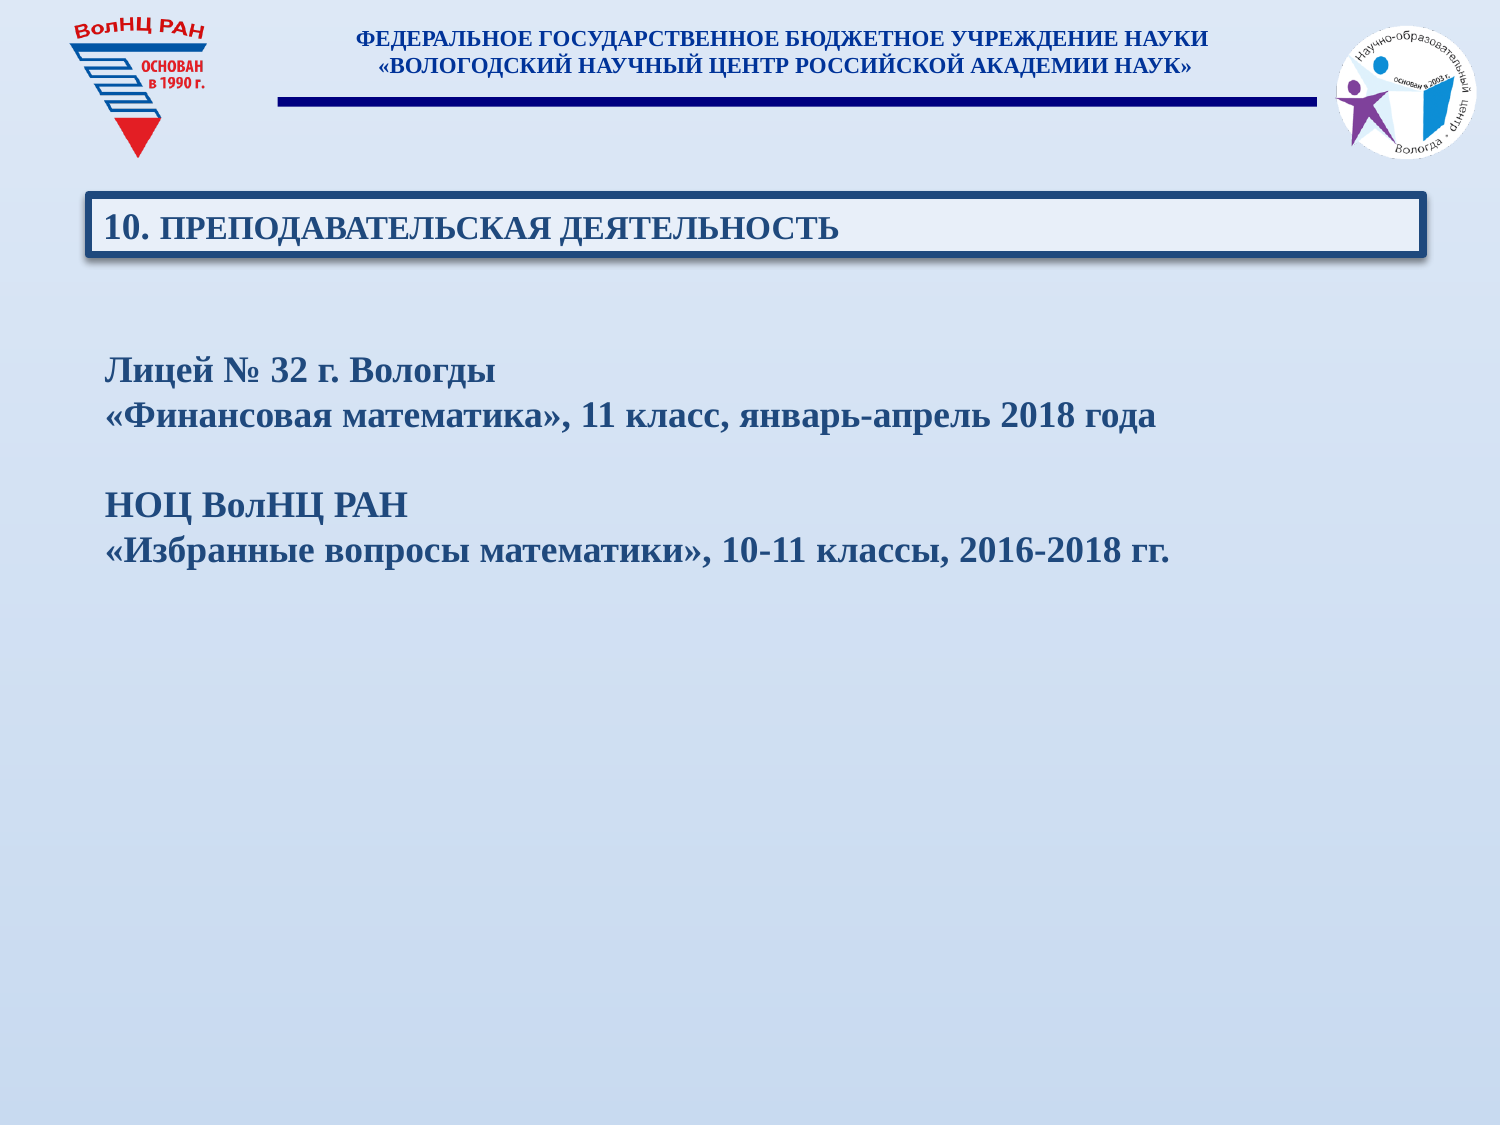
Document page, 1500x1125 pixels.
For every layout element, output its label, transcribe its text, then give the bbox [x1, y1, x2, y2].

text_box Лицей № 32 г. Вологды «Финансовая математика», 11 класс, январь-апрель 2018 года НОЦ ВолНЦ РАН «Избранные вопросы математики», 10-11 классы, 2016-2018 гг. [90, 338, 1187, 578]
text_box ФЕДЕРАЛЬНОЕ ГОСУДАРСТВЕННОЕ БЮДЖЕТНОЕ УЧРЕЖДЕНИЕ НАУКИ «ВОЛОГОДСКИЙ НАУЧНЫЙ ЦЕНТР РОССИЙСКОЙ АКАДЕМИИ НАУК» [209, 19, 1400, 86]
picture [69, 17, 207, 158]
text_box 10. ПРЕПОДАВАТЕЛЬСКАЯ ДЕЯТЕЛЬНОСТЬ [85, 191, 1427, 258]
picture [1333, 21, 1478, 162]
